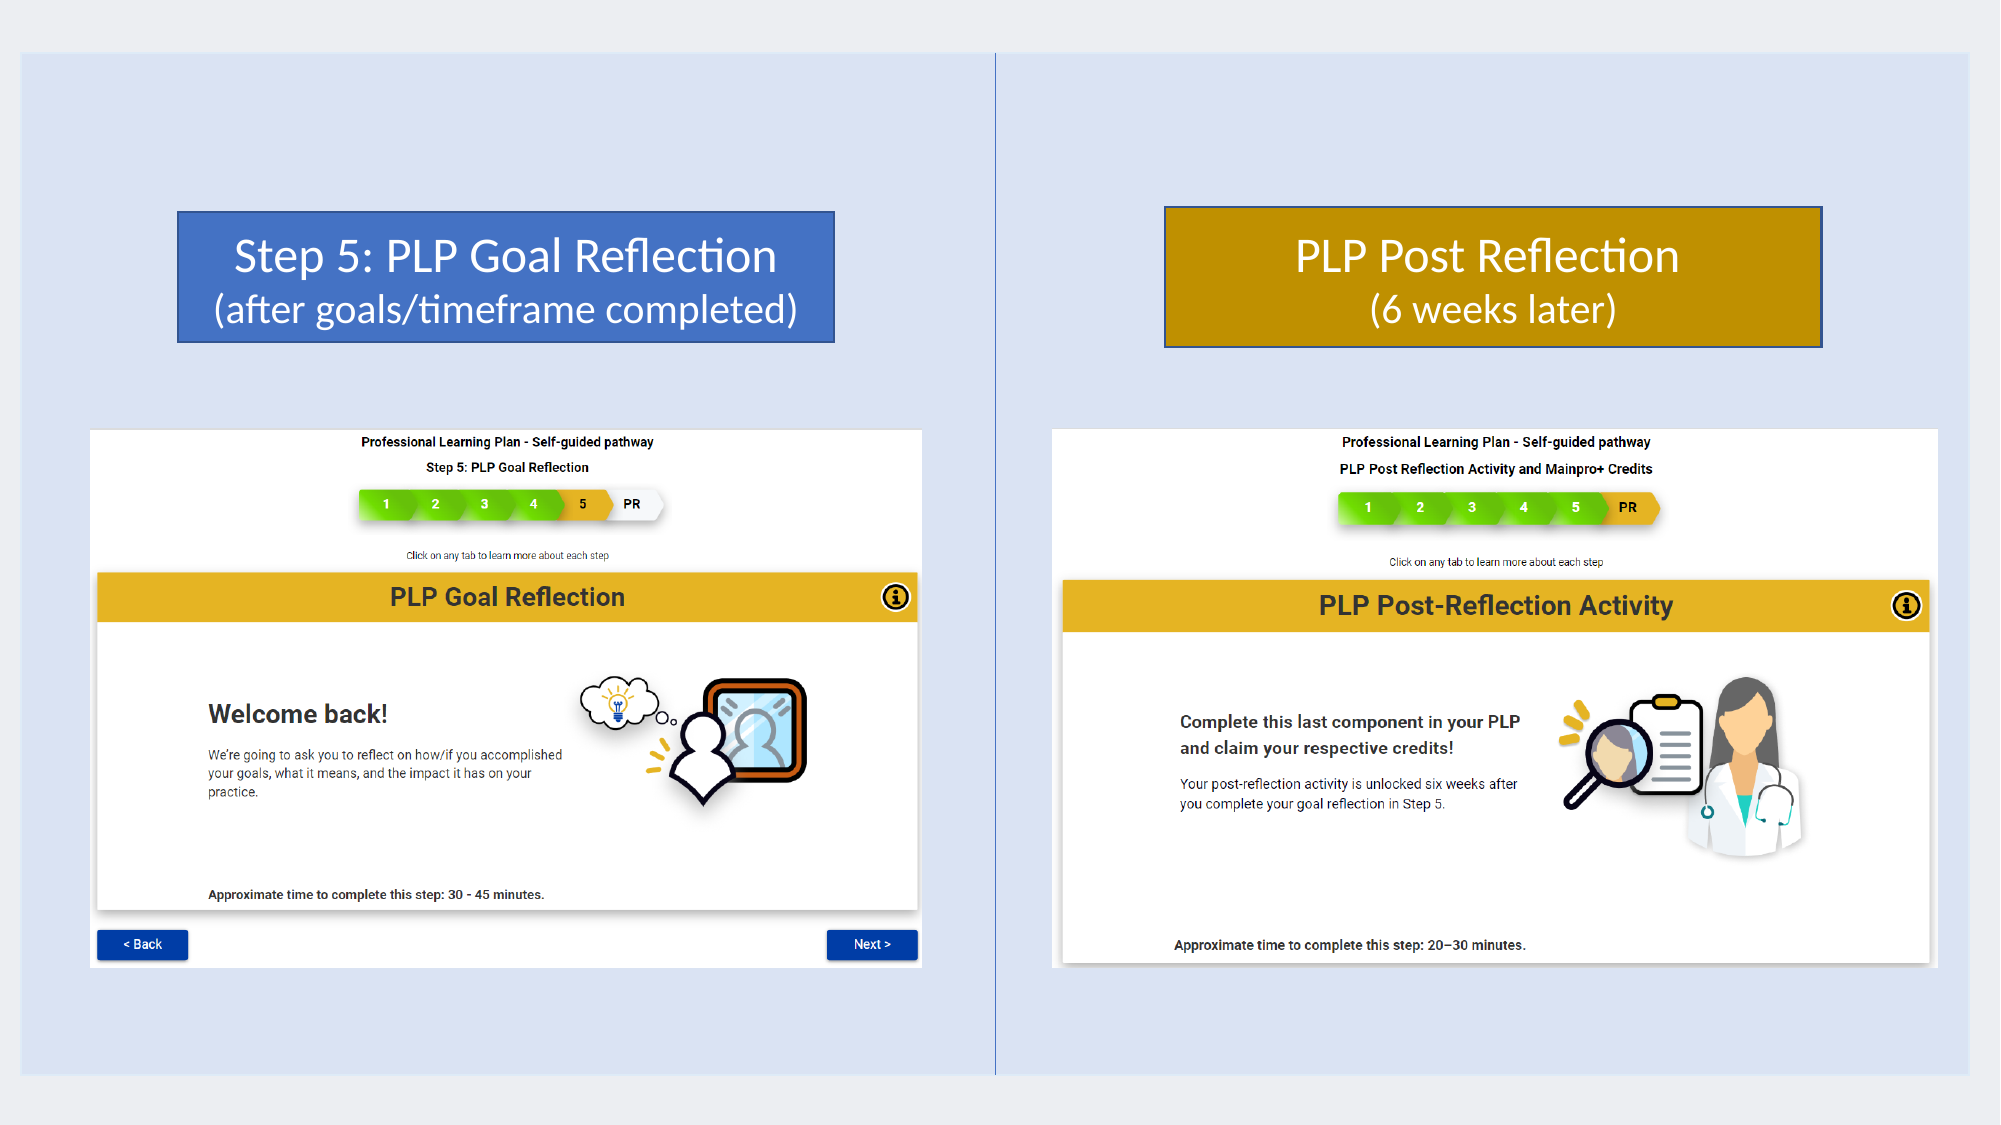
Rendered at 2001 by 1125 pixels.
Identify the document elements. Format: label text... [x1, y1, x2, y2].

picture [90, 427, 922, 968]
text_box PLP Post Reflection (6 weeks later) [1164, 206, 1823, 348]
text_box Step 5: PLP Goal Reflection (after goals/timeframe completed) [177, 211, 835, 343]
picture [1052, 427, 1938, 968]
text_box [996, 52, 1970, 1076]
text_box [20, 52, 995, 1076]
